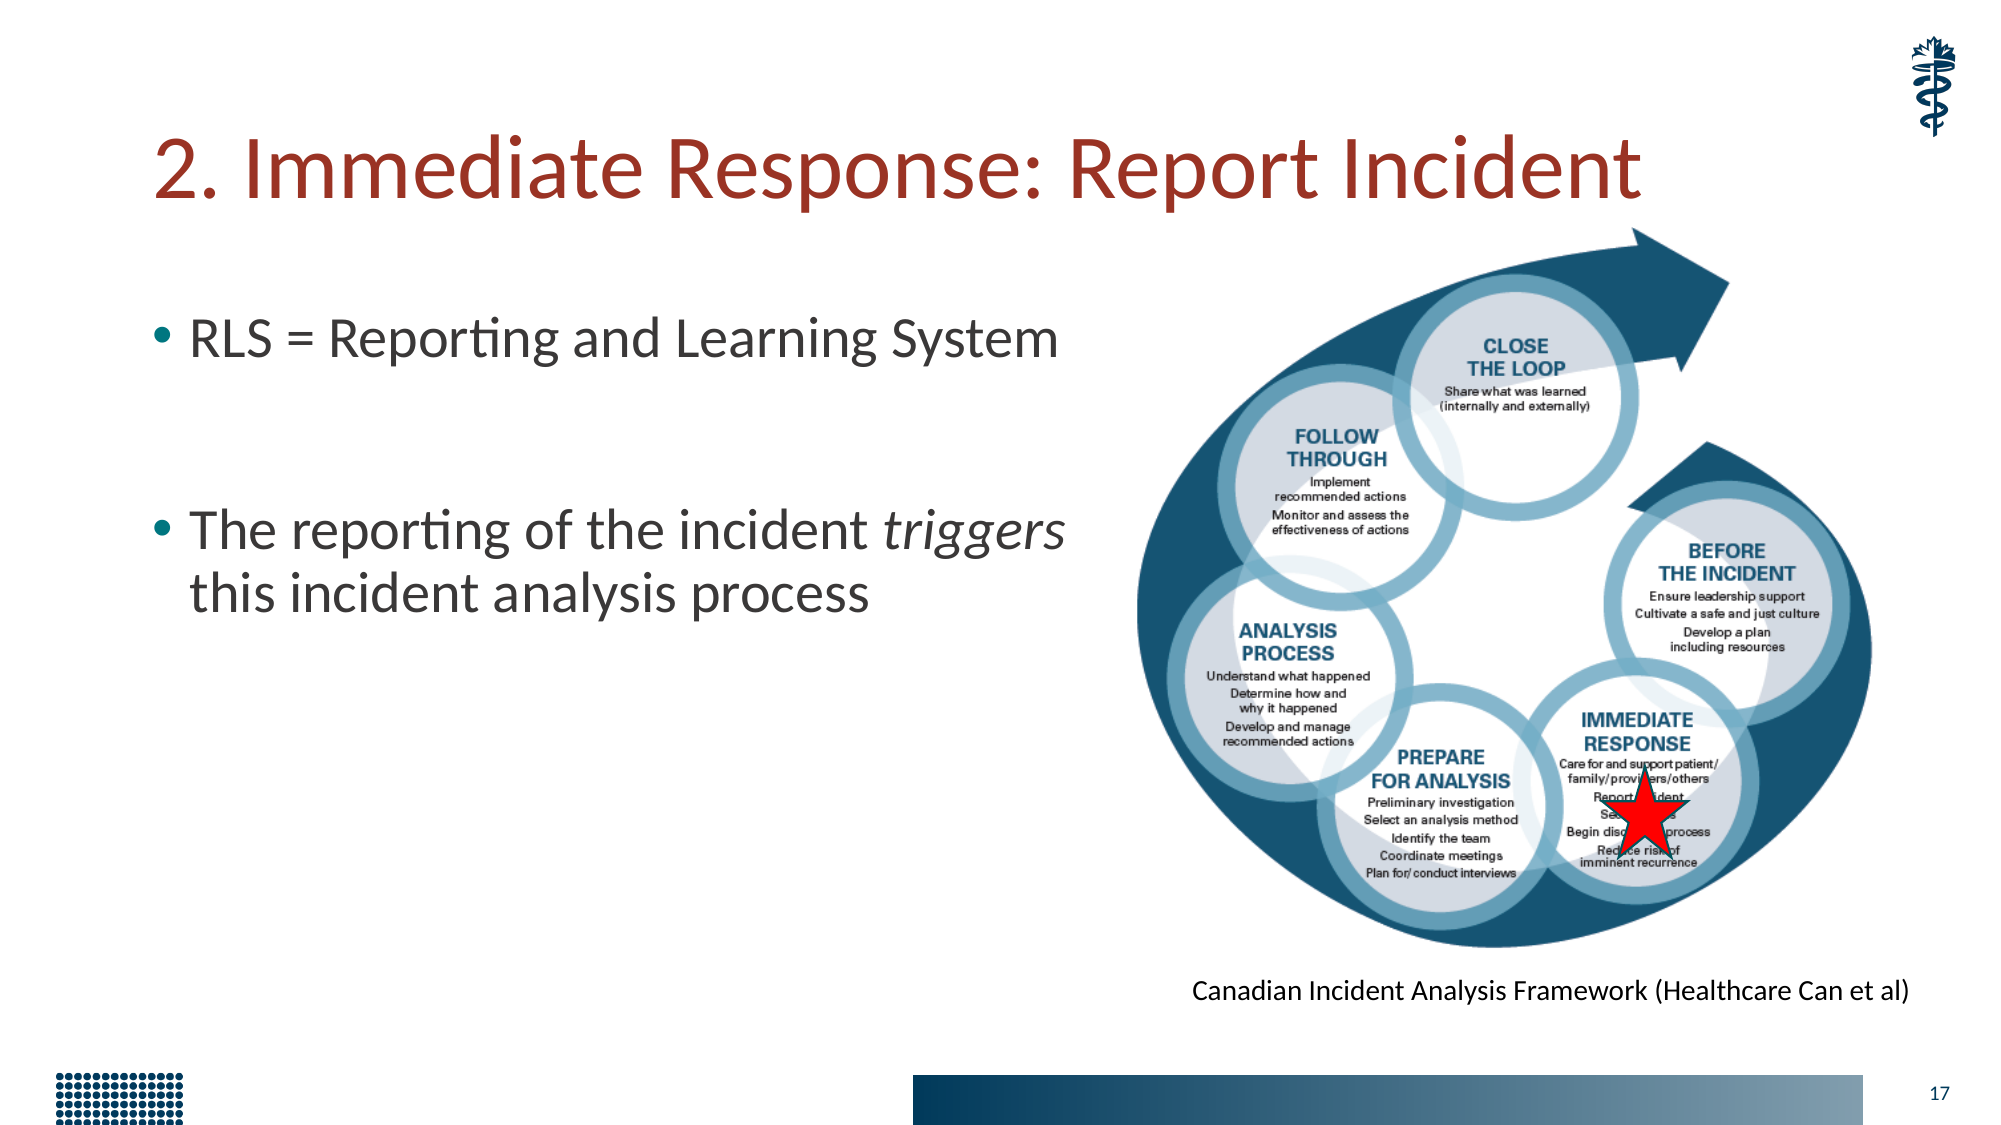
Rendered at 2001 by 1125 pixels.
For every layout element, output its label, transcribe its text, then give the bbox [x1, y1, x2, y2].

picture [52, 1071, 186, 1125]
picture [1899, 24, 1968, 149]
slide_number 17 [1862, 1071, 1966, 1124]
list RLS = Reporting and Learning System The reporting of the incident triggers this incident analysis process [137, 299, 1154, 1014]
text_box Canadian Incident Analysis Framework (Healthcare Can et al) [1177, 972, 1953, 1014]
title 2. Immediate Response: Report Incident [137, 59, 1863, 278]
picture [1050, 227, 1973, 964]
